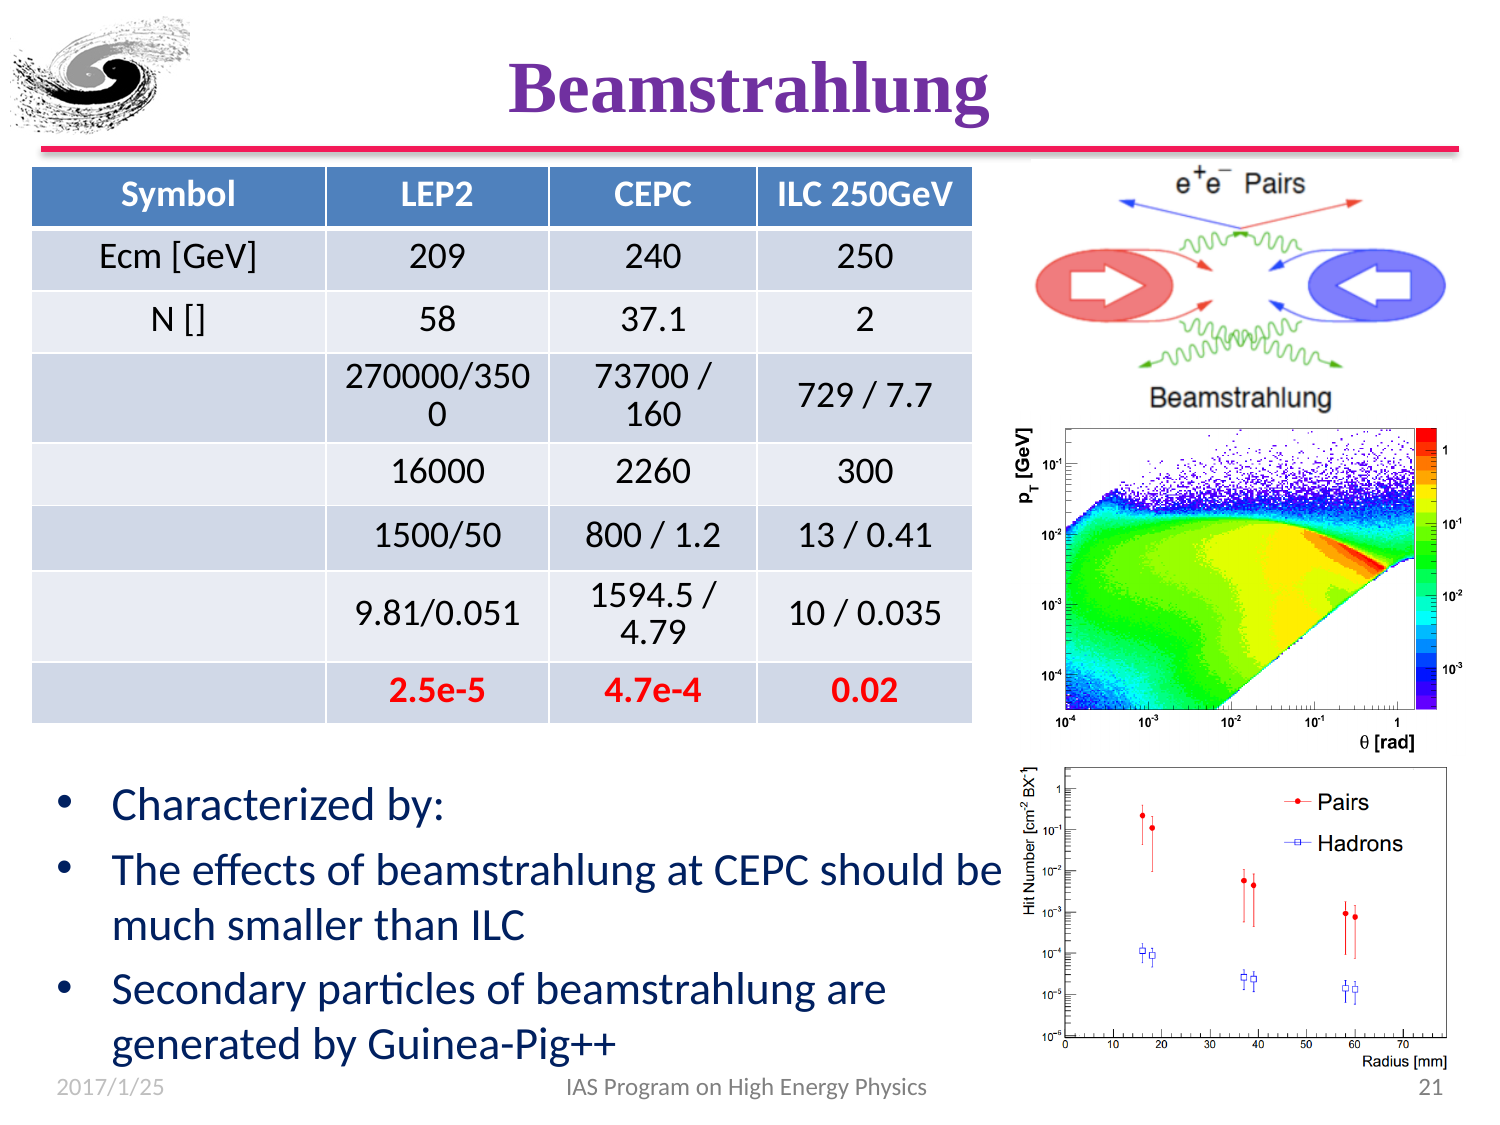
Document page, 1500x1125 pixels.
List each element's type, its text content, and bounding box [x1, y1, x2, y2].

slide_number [41, 1058, 392, 1114]
footer IAS Program on High Energy Physics [512, 1058, 988, 1114]
picture [1011, 754, 1452, 1074]
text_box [1011, 411, 1467, 757]
title Beamstrahlung [75, 30, 1425, 135]
slide_number 21 [1108, 1058, 1459, 1114]
picture [1031, 159, 1452, 415]
